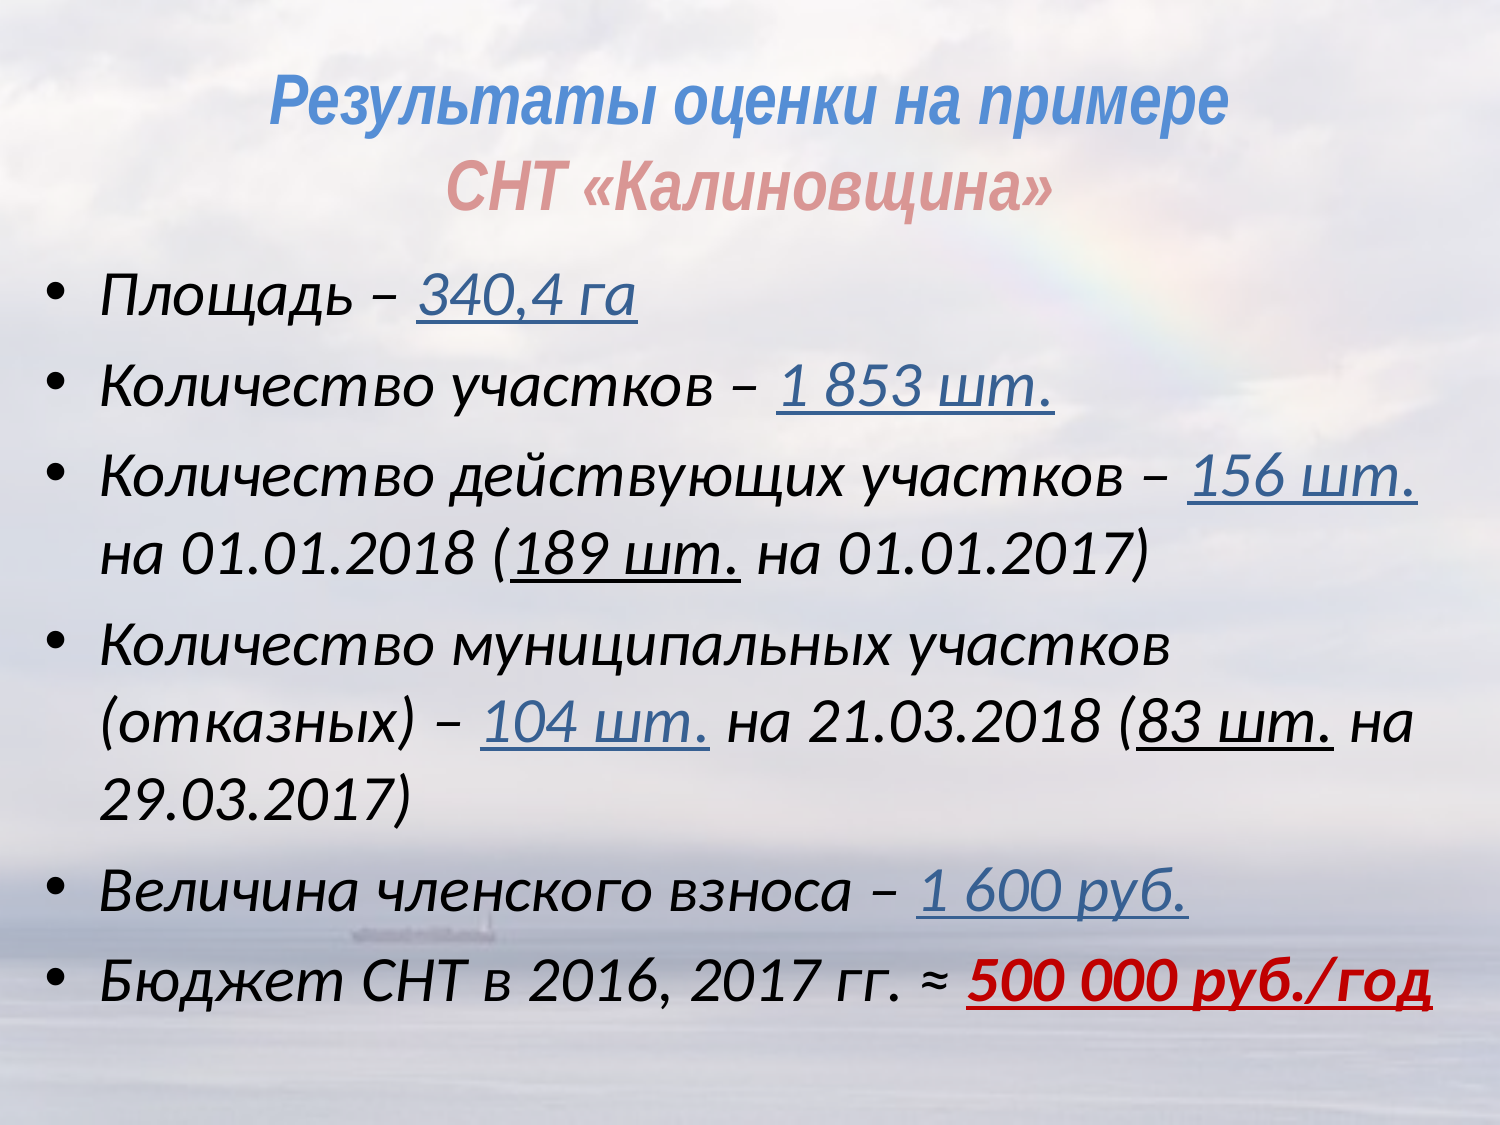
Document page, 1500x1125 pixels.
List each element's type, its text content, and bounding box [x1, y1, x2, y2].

list Площадь – 340,4 га Количество участков – 1 853 шт. Количество действующих участков – 156 шт. на 01.01.2018 (189 шт. на 01.01.2017) Количество муниципальных участков (отказных) – 104 шт. на 21.03.2018 (83 шт. на 29.03.2017) Величина членского взноса – 1 600 руб. Бюджет СНТ в 2016, 2017 гг. ≈ 500 000 руб./год [29, 243, 1459, 1076]
title Результаты оценки на примере СНТ «Калиновщина» [75, 45, 1425, 233]
